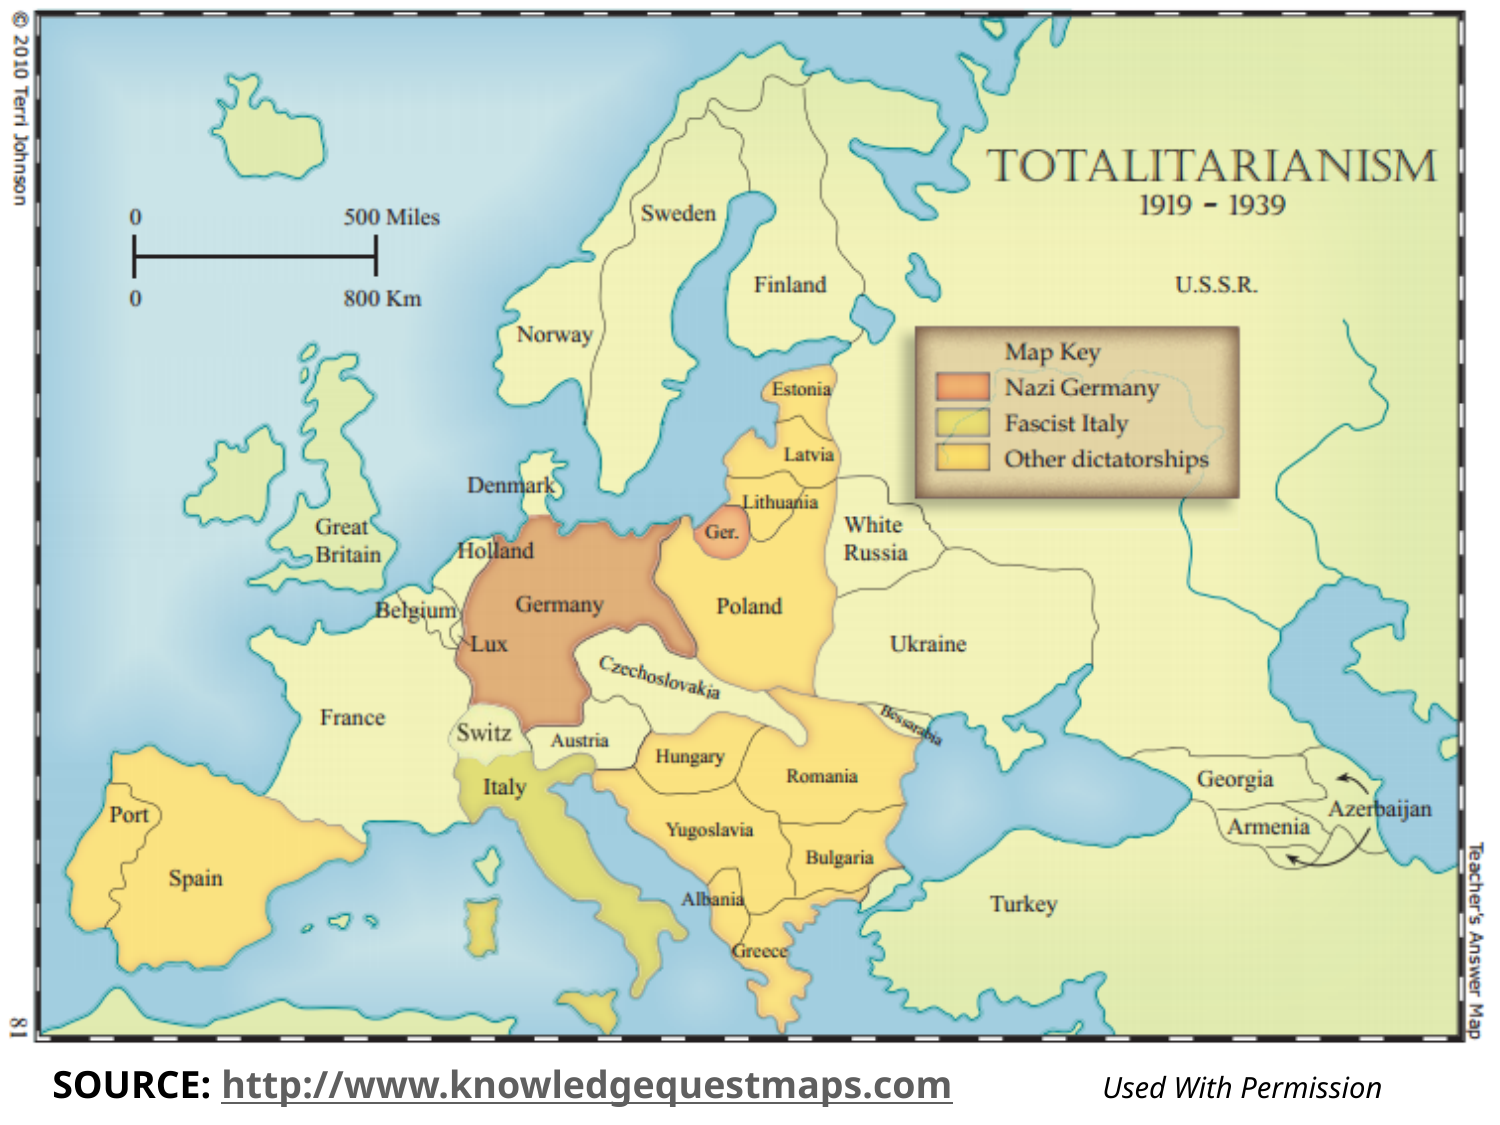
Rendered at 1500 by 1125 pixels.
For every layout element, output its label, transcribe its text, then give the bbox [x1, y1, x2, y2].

picture [0, 0, 1500, 1057]
text_box SOURCE: http://www.knowledgequestmaps.com Used With Permission [37, 1066, 1463, 1120]
